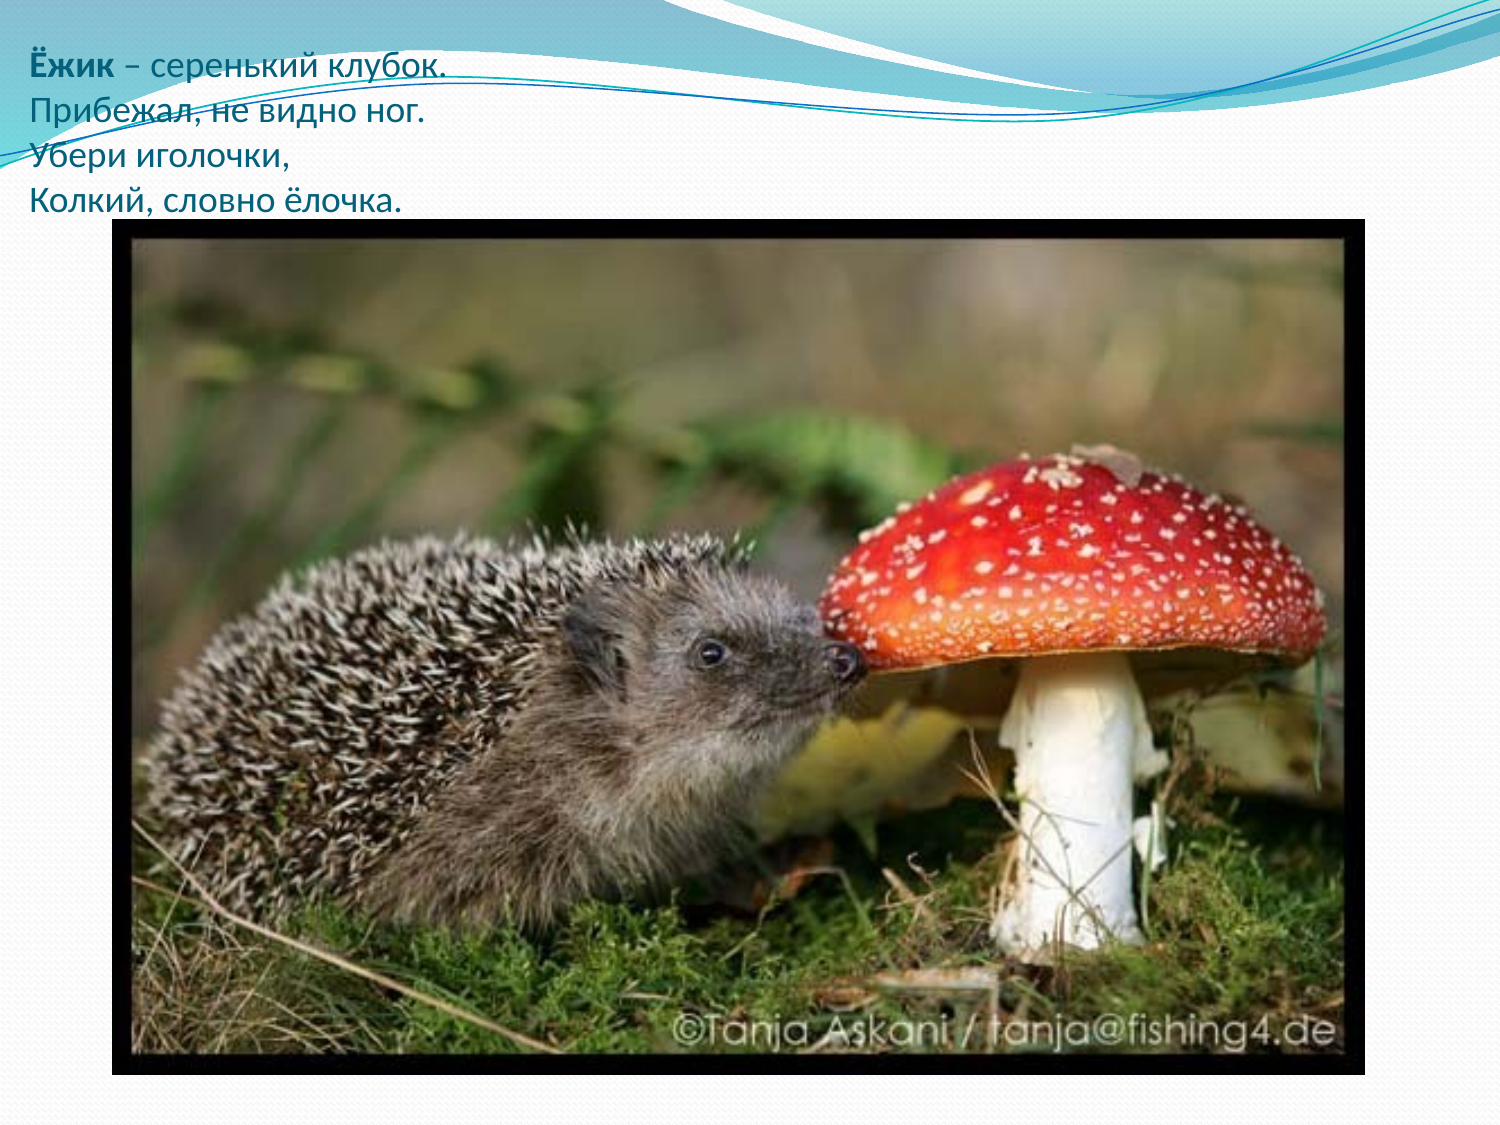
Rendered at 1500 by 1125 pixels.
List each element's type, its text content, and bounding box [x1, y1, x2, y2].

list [111, 219, 1365, 1076]
title Ёжик – серенький клубок. Прибежал, не видно ног. Убери иголочки, Колкий, словно ёлочка. [29, 30, 1425, 220]
